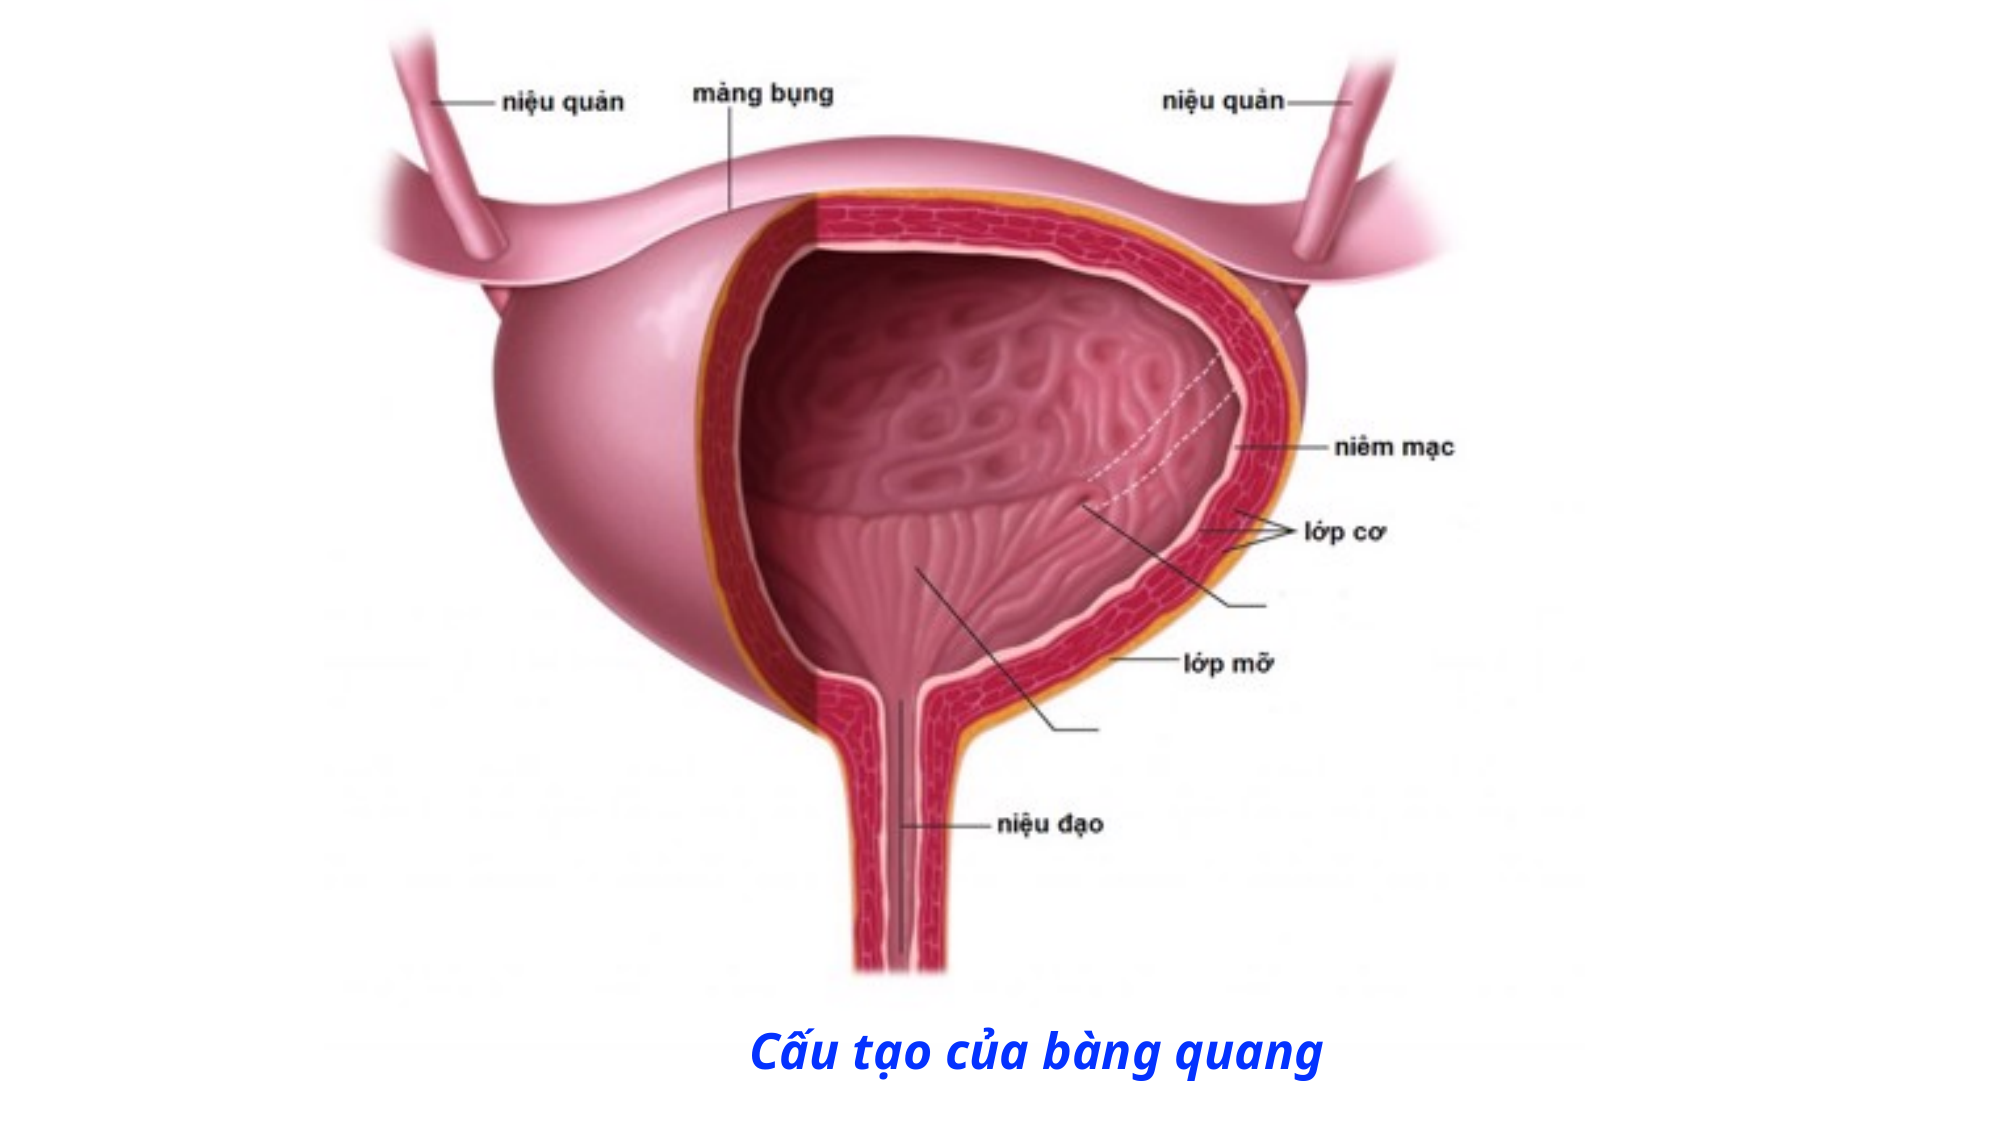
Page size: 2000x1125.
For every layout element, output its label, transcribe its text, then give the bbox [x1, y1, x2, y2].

text_box Cấu tạo của bàng quang [537, 1058, 1537, 1087]
picture [324, 0, 1585, 1051]
